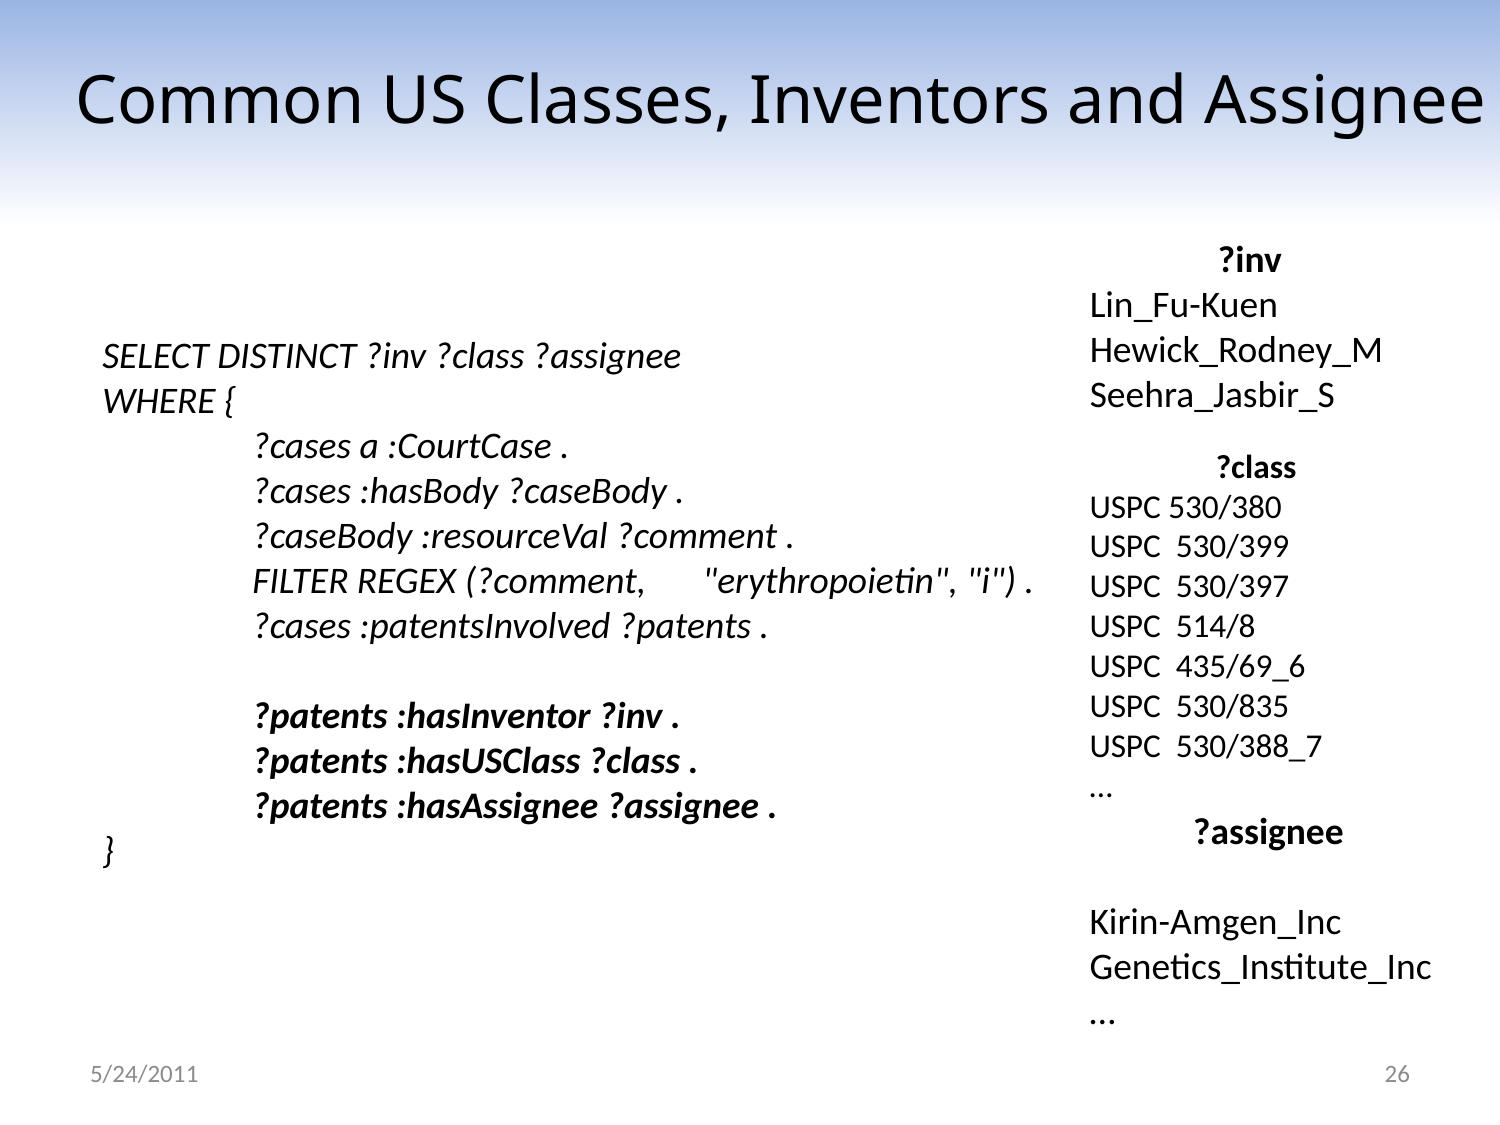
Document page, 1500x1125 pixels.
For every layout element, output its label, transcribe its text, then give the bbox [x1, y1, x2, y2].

text_box ?class USPC 530/380 USPC 530/399 USPC 530/397 USPC 514/8 USPC 435/69_6 USPC 530/835 USPC 530/388_7 … [1074, 437, 1438, 799]
text_box ?assignee Kirin-Amgen_Inc Genetics_Institute_Inc … [1074, 799, 1463, 1040]
text_box ?inv Lin_Fu-Kuen Hewick_Rodney_M Seehra_Jasbir_S [1074, 228, 1425, 423]
text_box SELECT DISTINCT ?inv ?class ?assignee WHERE { ?cases a :CourtCase . ?cases :hasBody ?caseBody . ?caseBody :resourceVal ?comment . FILTER REGEX (?comment, "erythropoietin", "i") . ?cases :patentsInvolved ?patents . ?patents :hasInventor ?inv . ?patents :hasUSClass ?class . ?patents :hasAssignee ?assignee . } [87, 278, 1088, 879]
slide_number 26 [1074, 1042, 1425, 1103]
text_box Common US Classes, Inventors and Assignee [60, 49, 1500, 145]
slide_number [75, 1042, 425, 1103]
